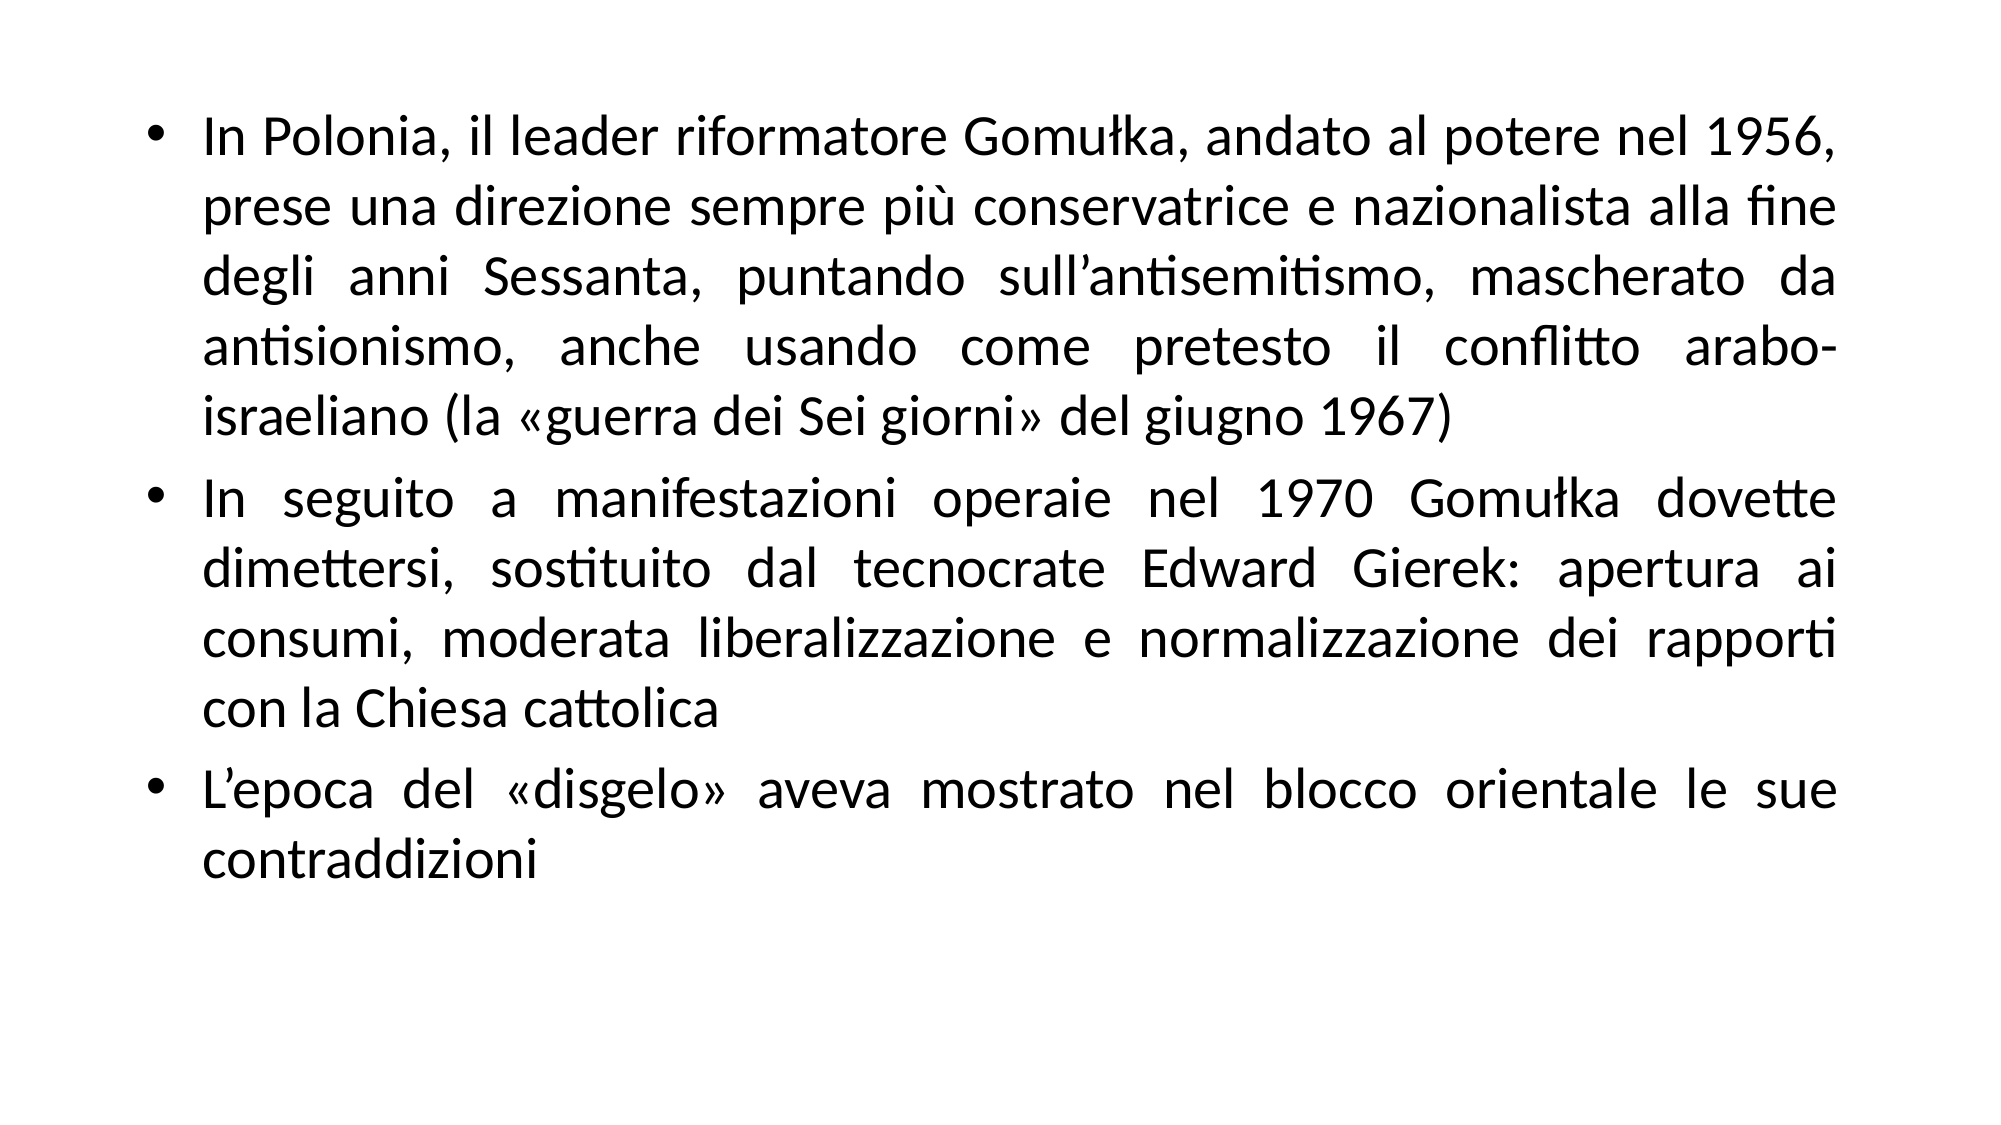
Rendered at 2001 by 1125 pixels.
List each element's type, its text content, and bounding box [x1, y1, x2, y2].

list In Polonia, il leader riformatore Gomułka, andato al potere nel 1956, prese una direzione sempre più conservatrice e nazionalista alla fine degli anni Sessanta, puntando sull’antisemitismo, mascherato da antisionismo, anche usando come pretesto il conflitto arabo-israeliano (la «guerra dei Sei giorni» del giugno 1967) In seguito a manifestazioni operaie nel 1970 Gomułka dovette dimettersi, sostituito dal tecnocrate Edward Gierek: apertura ai consumi, moderata liberalizzazione e normalizzazione dei rapporti con la Chiesa cattolica L’epoca del «disgelo» aveva mostrato nel blocco orientale le sue contraddizioni [130, 90, 1854, 1005]
